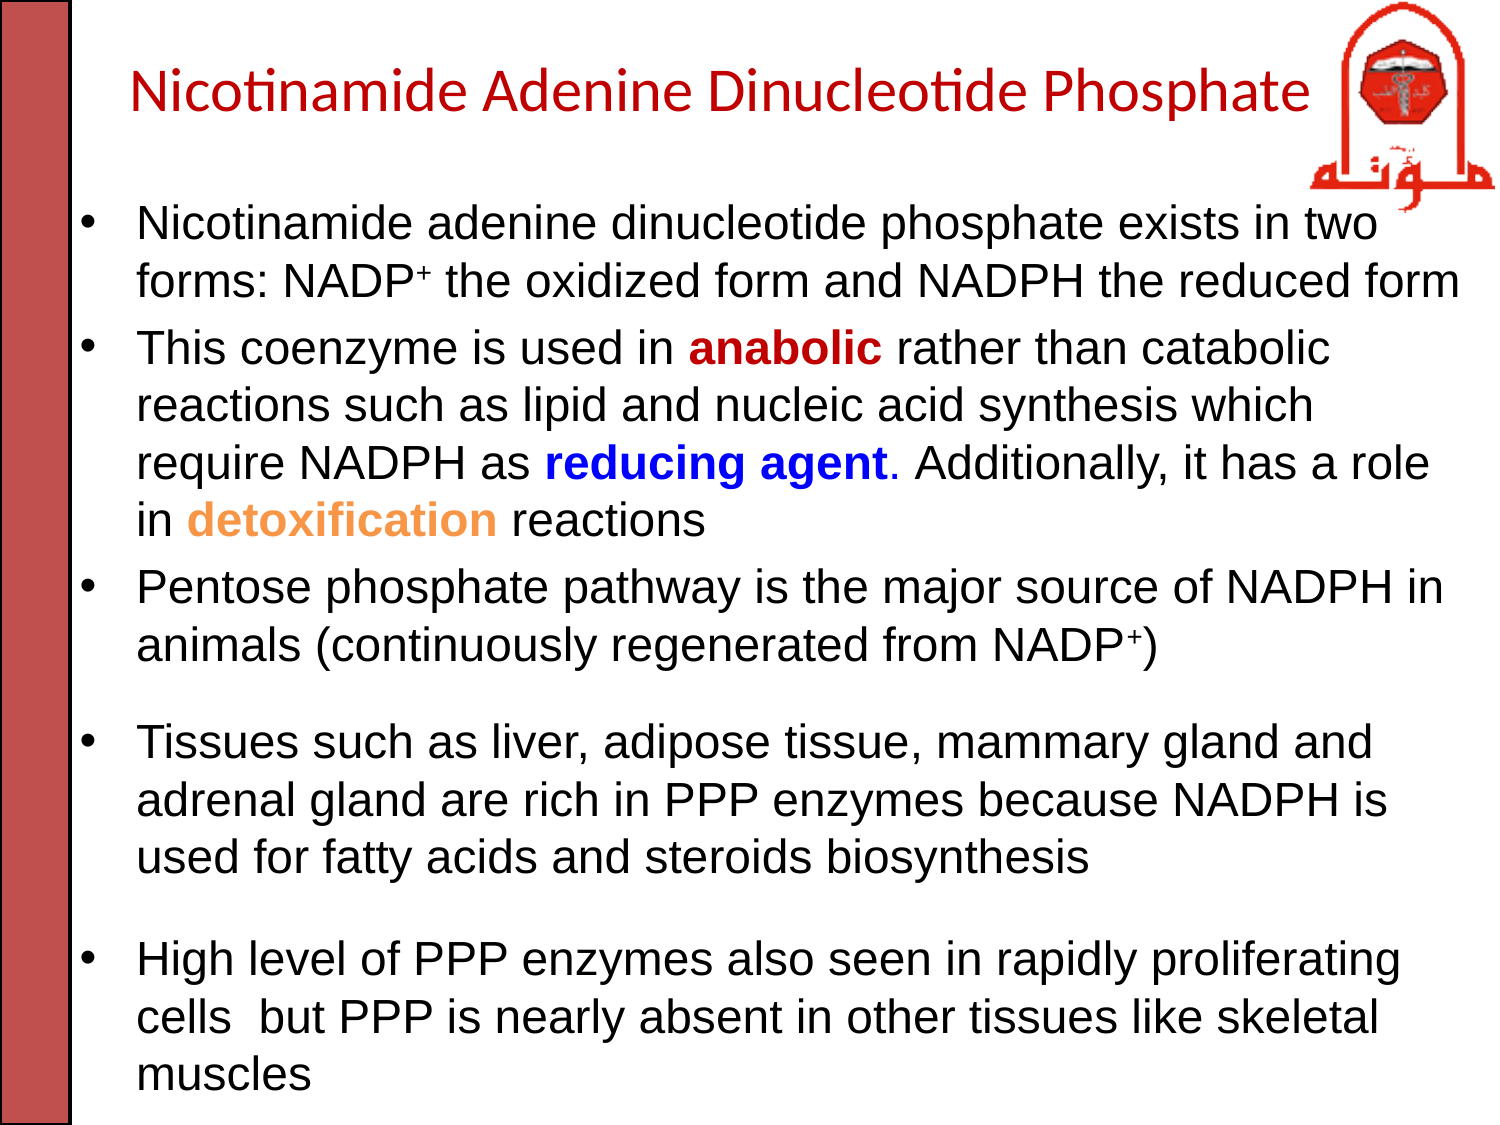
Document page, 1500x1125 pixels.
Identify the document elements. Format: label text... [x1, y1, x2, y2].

list Nicotinamide adenine dinucleotide phosphate exists in two forms: NADP+ the oxidized form and NADPH the reduced form This coenzyme is used in anabolic rather than catabolic reactions such as lipid and nucleic acid synthesis which require NADPH as reducing agent. Additionally, it has a role in detoxification reactions Pentose phosphate pathway is the major source of NADPH in animals (continuously regenerated from NADP+) Tissues such as liver, adipose tissue, mammary gland and adrenal gland are rich in PPP enzymes because NADPH is used for fatty acids and steroids biosynthesis High level of PPP enzymes also seen in rapidly proliferating cells but PPP is nearly absent in other tissues like skeletal muscles [72, 184, 1489, 1125]
title Nicotinamide Adenine Dinucleotide Phosphate [72, 0, 1304, 173]
picture [1306, 0, 1495, 213]
text_box [0, 0, 72, 1125]
